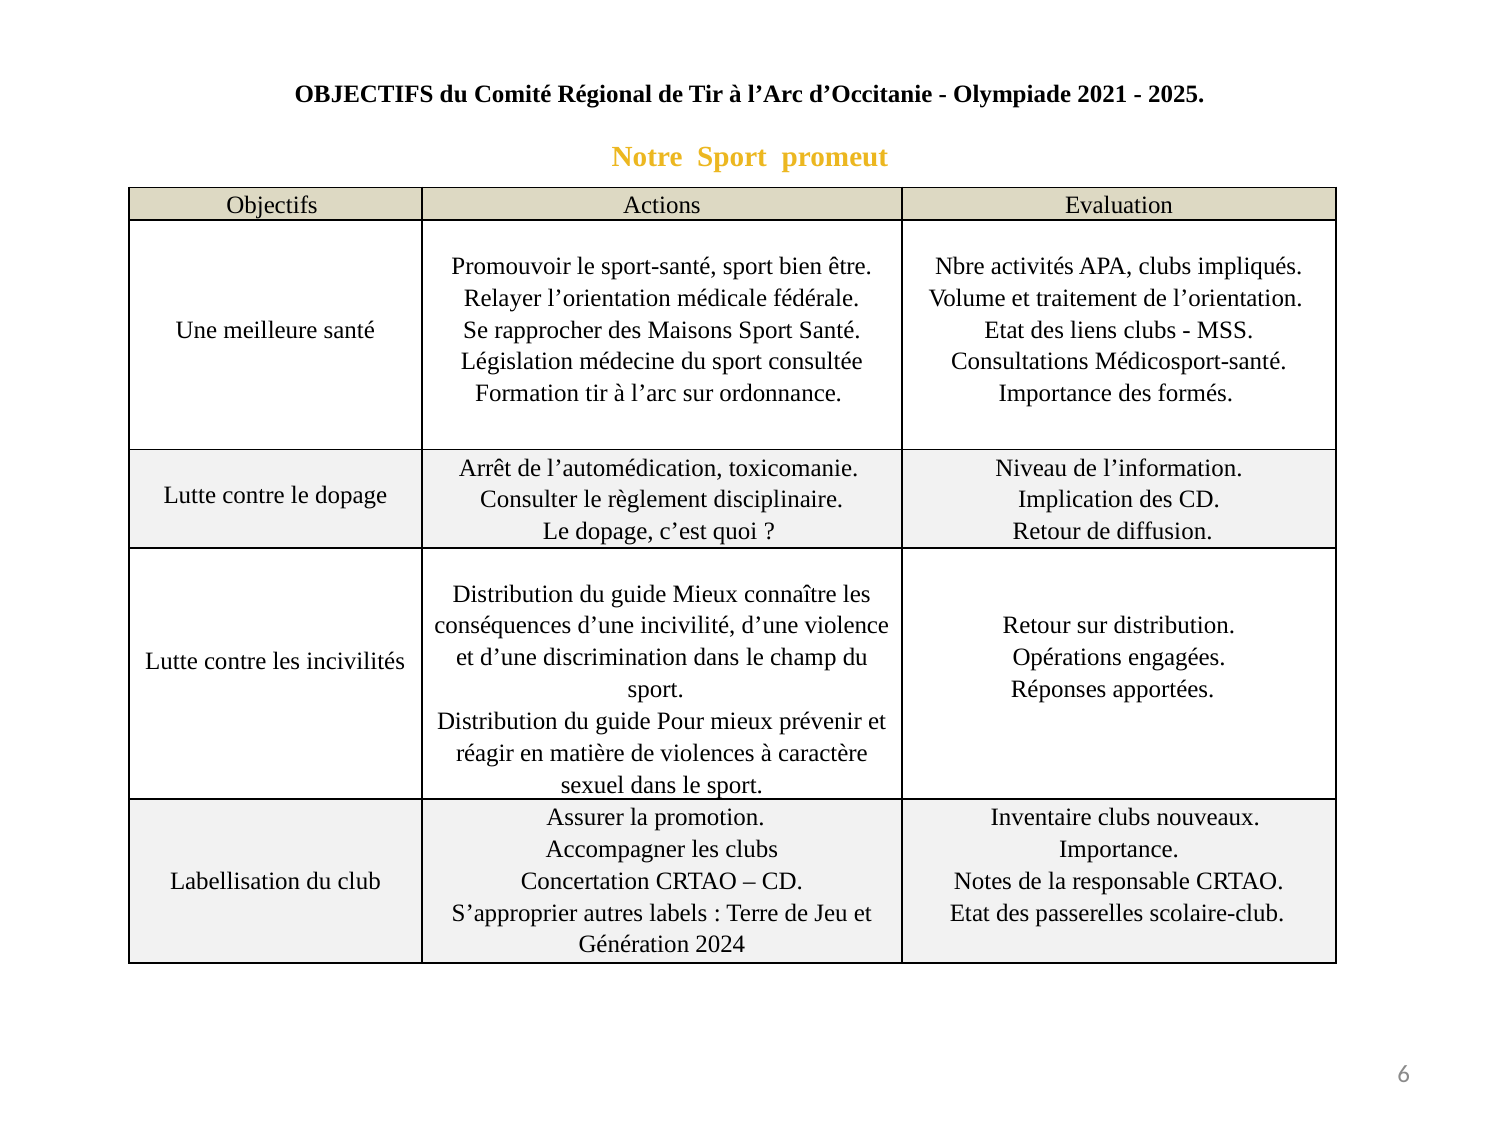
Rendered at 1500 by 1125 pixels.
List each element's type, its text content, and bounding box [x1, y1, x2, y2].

slide_number 6 [1074, 1042, 1425, 1103]
table_cell Une meilleure santé [130, 221, 421, 449]
table_cell Nbre activités APA, clubs impliqués. Volume et traitement de l’orientation. Etat des liens clubs - MSS. Consultations Médicosport-santé. Importance des formés. [903, 221, 1335, 449]
list OBJECTIFS du Comité Régional de Tir à l’Arc d’Occitanie - Olympiade 2021 - 2025. Notre Sport promeut [75, 70, 1425, 1043]
table_cell Inventaire clubs nouveaux. Importance. Notes de la responsable CRTAO. Etat des passerelles scolaire-club. [903, 800, 1335, 962]
table_cell Labellisation du club [130, 800, 421, 962]
table_cell Assurer la promotion. Accompagner les clubs Concertation CRTAO – CD. S’approprier autres labels : Terre de Jeu et Génération 2024 [423, 800, 901, 962]
table_header Objectifs [130, 188, 421, 219]
table_cell Lutte contre le dopage [130, 450, 421, 547]
table_cell Lutte contre les incivilités [130, 549, 421, 798]
table_cell Retour sur distribution. Opérations engagées. Réponses apportées. [903, 549, 1335, 798]
table_cell Distribution du guide Mieux connaître les conséquences d’une incivilité, d’une violence et d’une discrimination dans le champ du sport. Distribution du guide Pour mieux prévenir et réagir en matière de violences à caractère sexuel dans le sport. [423, 549, 901, 798]
table_cell Promouvoir le sport-santé, sport bien être. Relayer l’orientation médicale fédérale. Se rapprocher des Maisons Sport Santé. Législation médecine du sport consultée Formation tir à l’arc sur ordonnance. [423, 221, 901, 449]
table_header Actions [423, 188, 901, 219]
table_cell Niveau de l’information. Implication des CD. Retour de diffusion. [903, 450, 1335, 547]
table_cell Arrêt de l’automédication, toxicomanie. Consulter le règlement disciplinaire. Le dopage, c’est quoi ? [423, 450, 901, 547]
table_header Evaluation [903, 188, 1335, 219]
